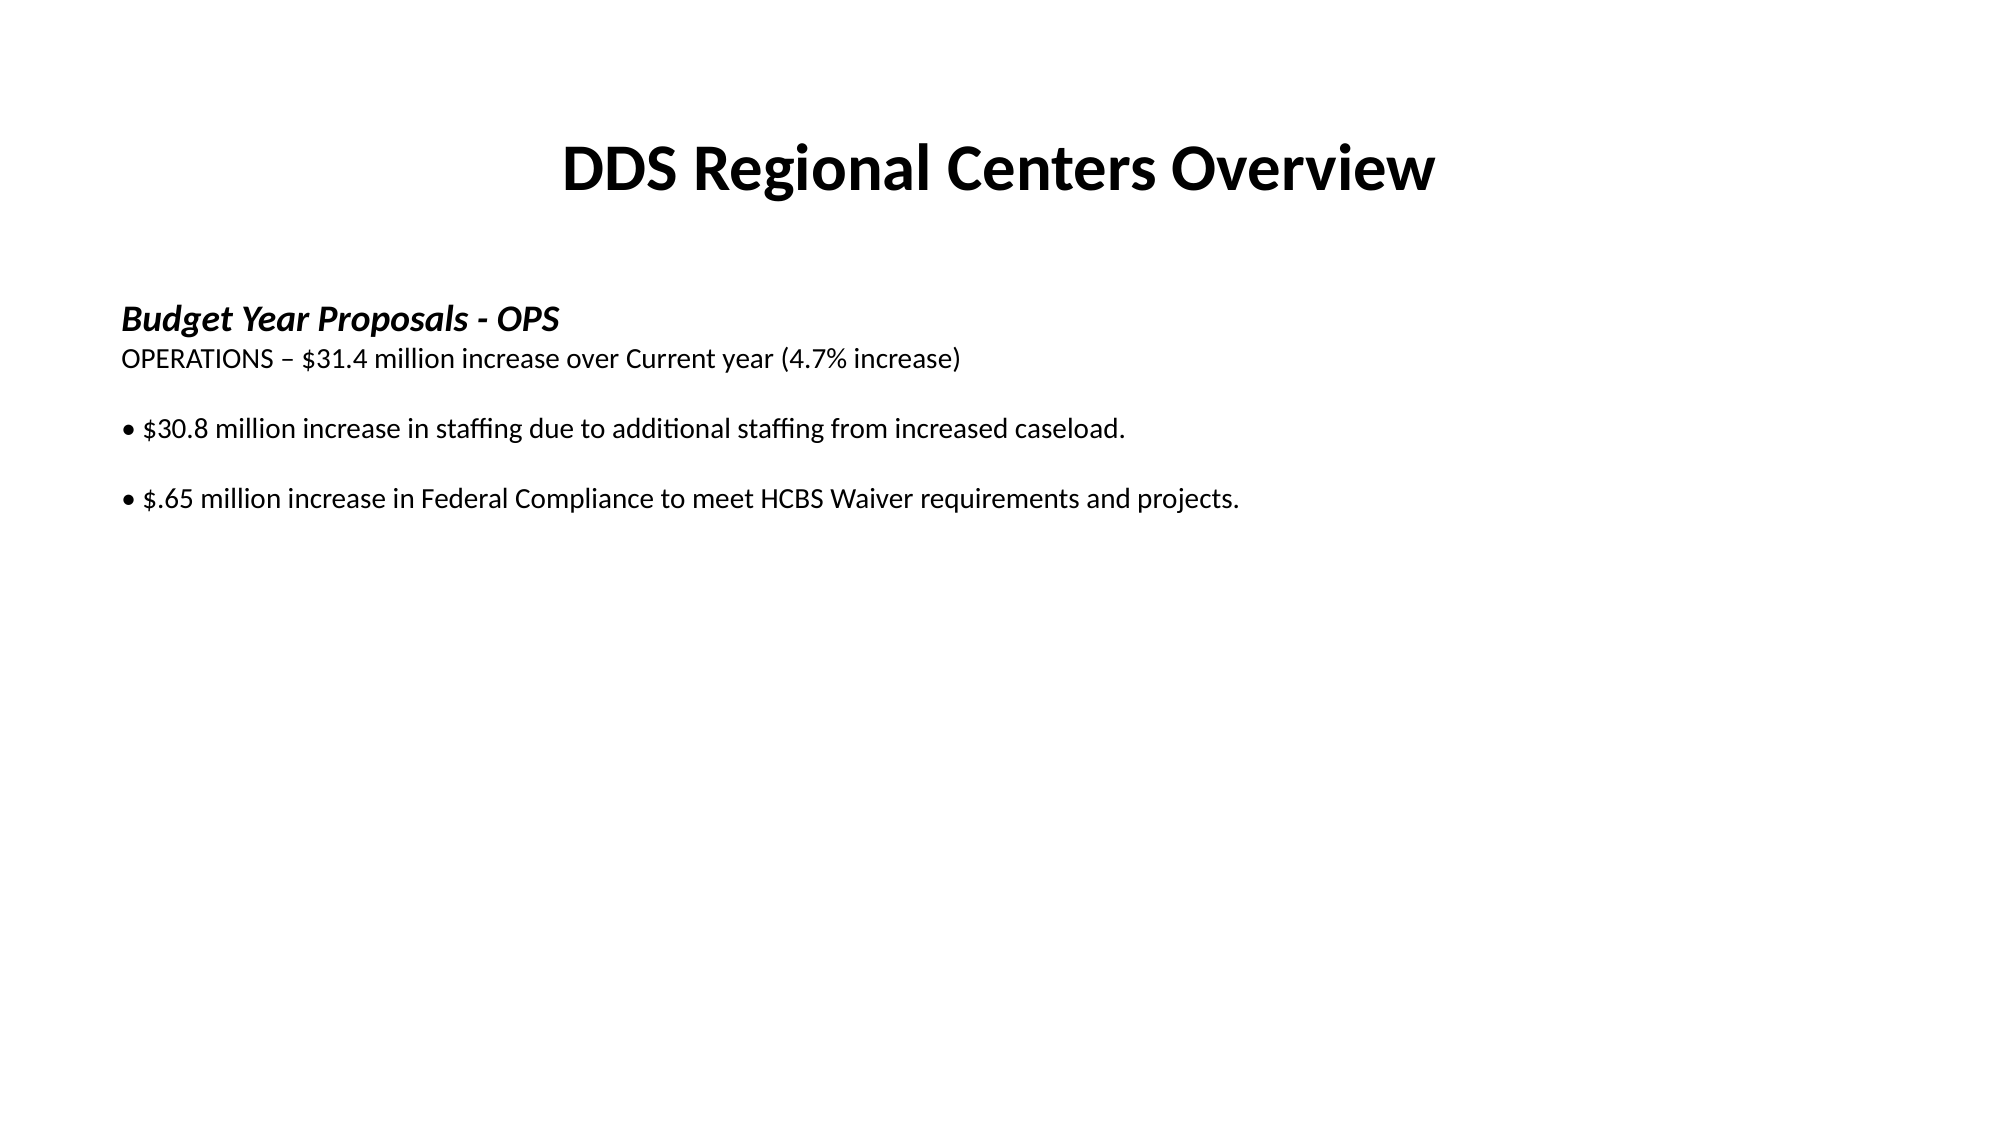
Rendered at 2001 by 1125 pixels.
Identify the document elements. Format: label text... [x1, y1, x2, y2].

text_box Budget Year Proposals - OPS OPERATIONS – $31.4 million increase over Current year (4.7% increase) • $30.8 million increase in staffing due to additional staffing from increased caseload. • $.65 million increase in Federal Compliance to meet HCBS Waiver requirements and projects. [106, 286, 1828, 557]
title DDS Regional Centers Overview [137, 59, 1863, 278]
